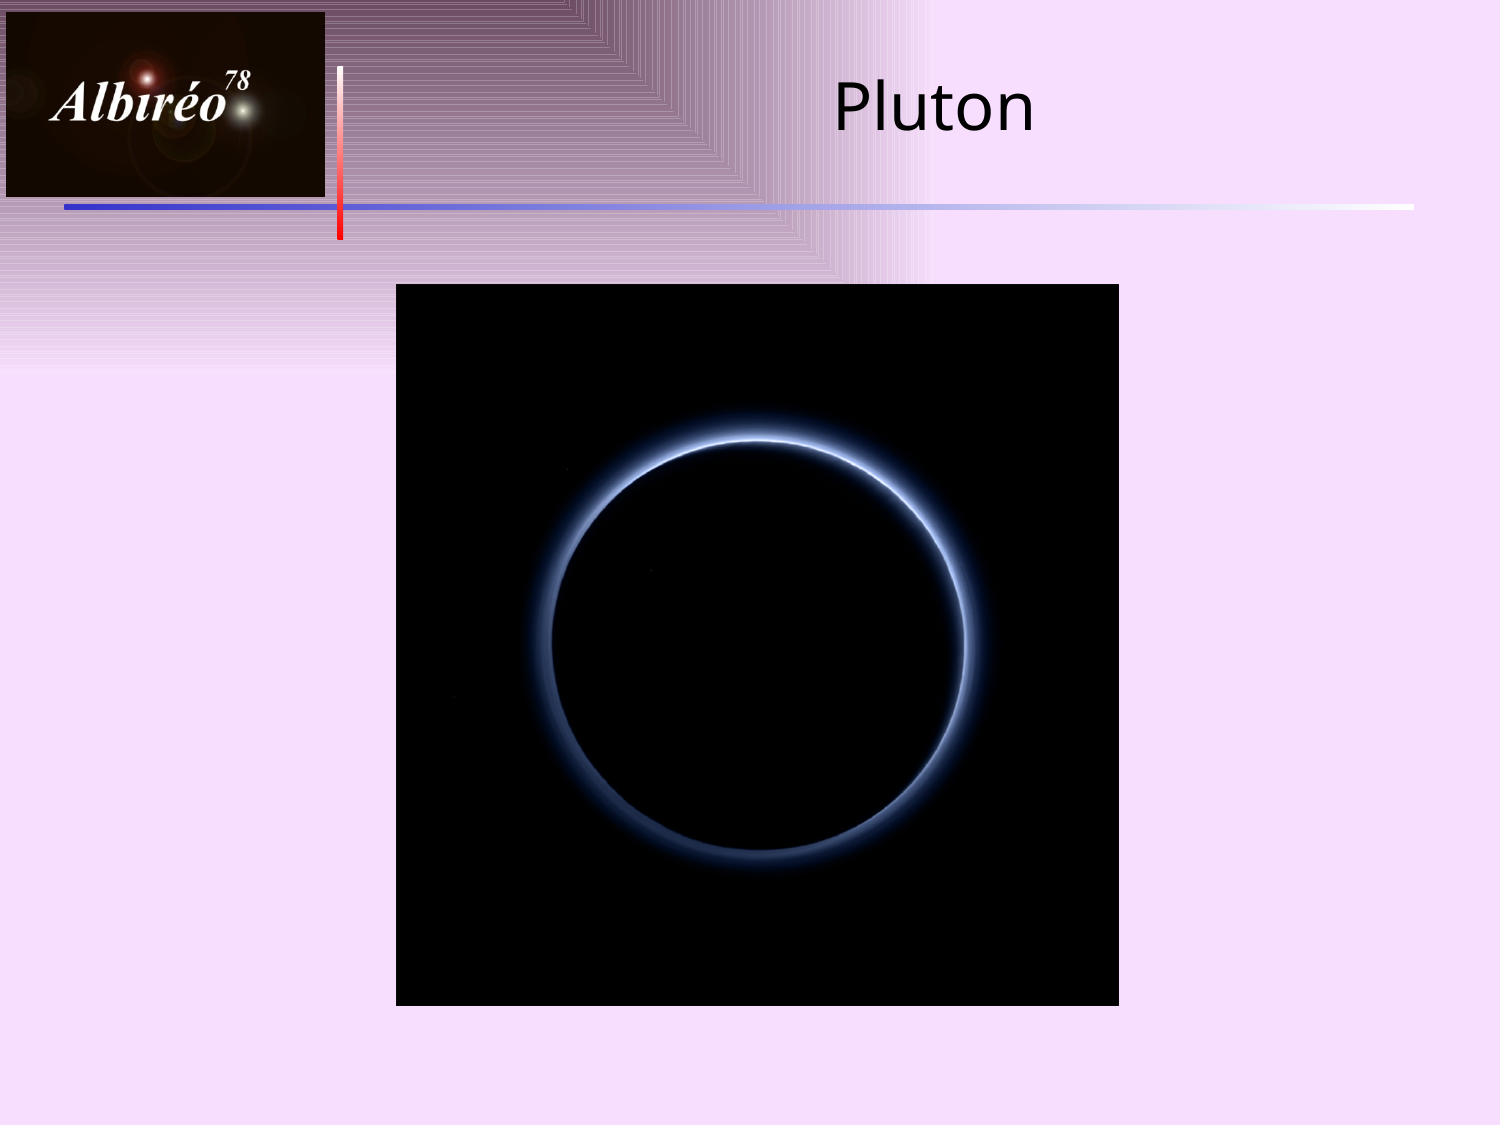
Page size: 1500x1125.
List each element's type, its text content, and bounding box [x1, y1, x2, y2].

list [396, 284, 1119, 1007]
title Pluton [401, 62, 1468, 152]
picture [6, 12, 325, 197]
